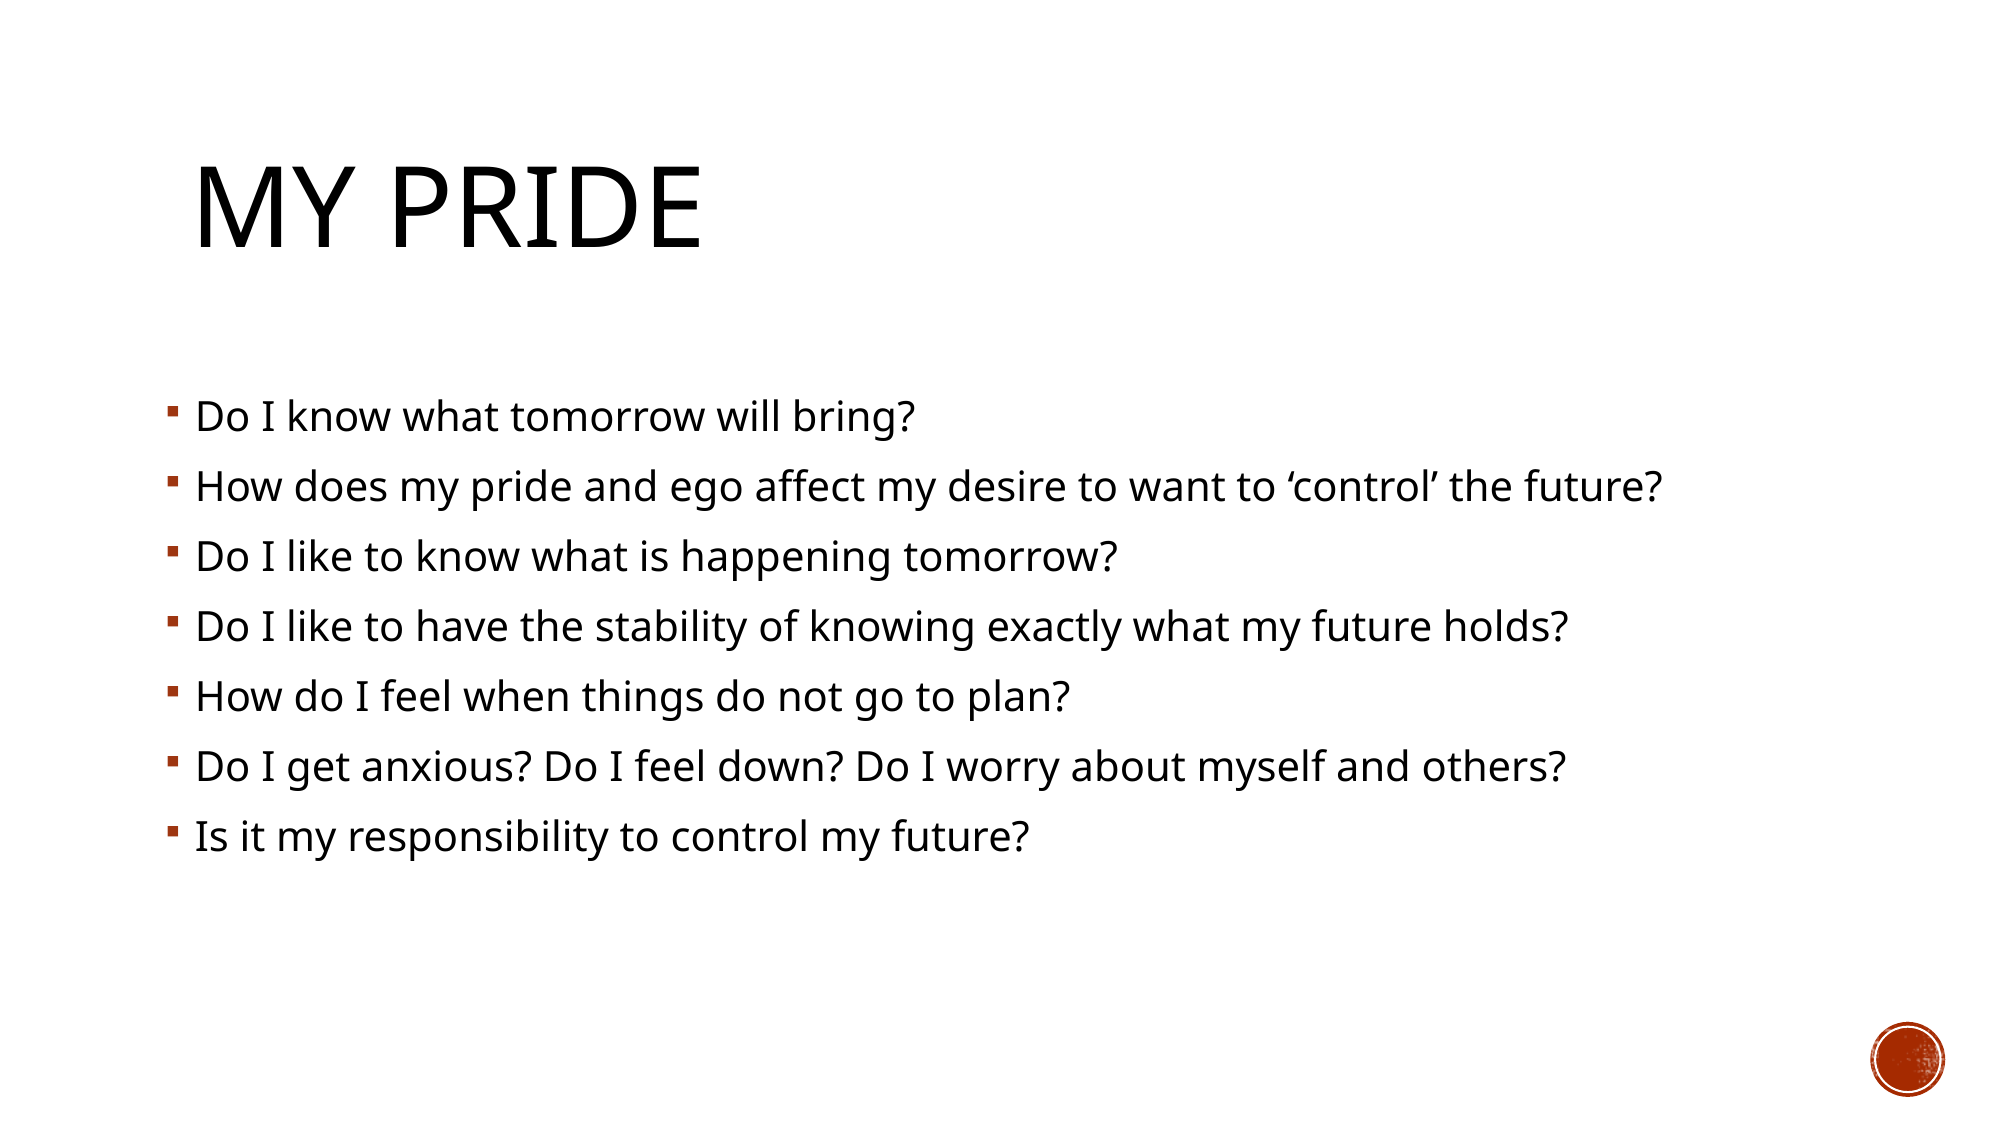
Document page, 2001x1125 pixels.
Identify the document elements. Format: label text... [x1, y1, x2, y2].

list Do I know what tomorrow will bring? How does my pride and ego affect my desire to want to ‘control’ the future? Do I like to know what is happening tomorrow? Do I like to have the stability of knowing exactly what my future holds? How do I feel when things do not go to plan? Do I get anxious? Do I feel down? Do I worry about myself and others? Is it my responsibility to control my future? [149, 388, 1850, 950]
title My Pride [175, 79, 1826, 344]
